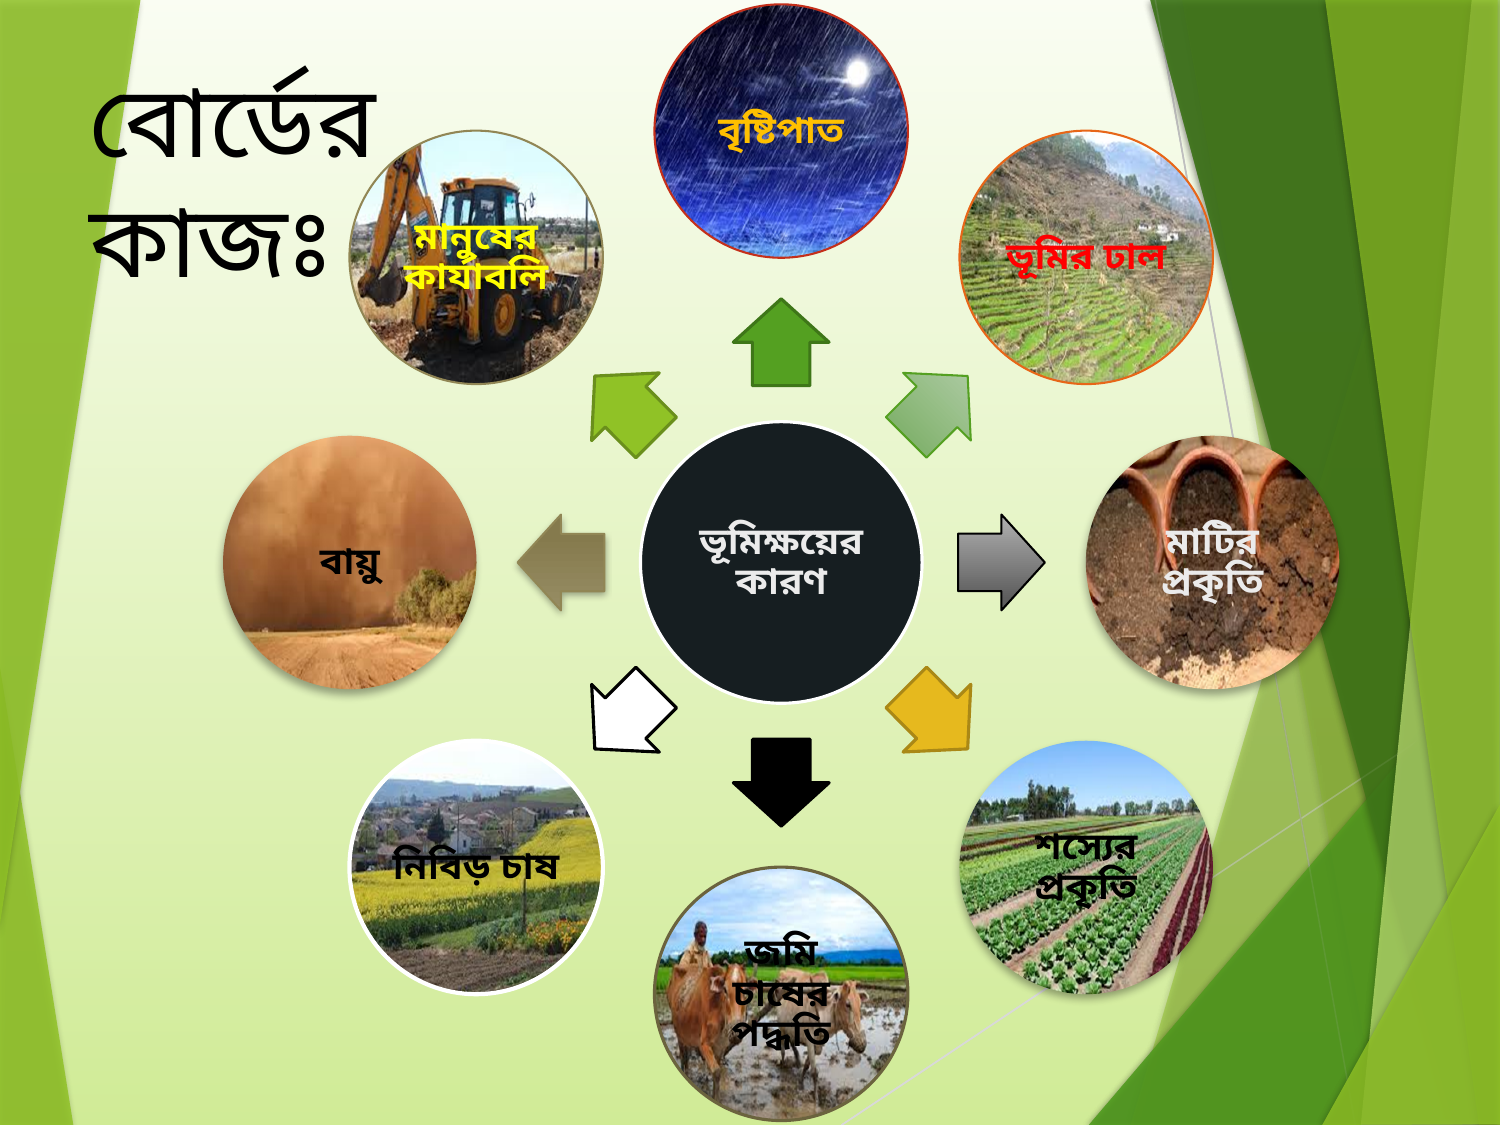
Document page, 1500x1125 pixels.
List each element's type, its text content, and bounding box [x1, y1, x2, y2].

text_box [86, 0, 1476, 1125]
text_box বোর্ডের কাজঃ [74, 49, 82, 305]
